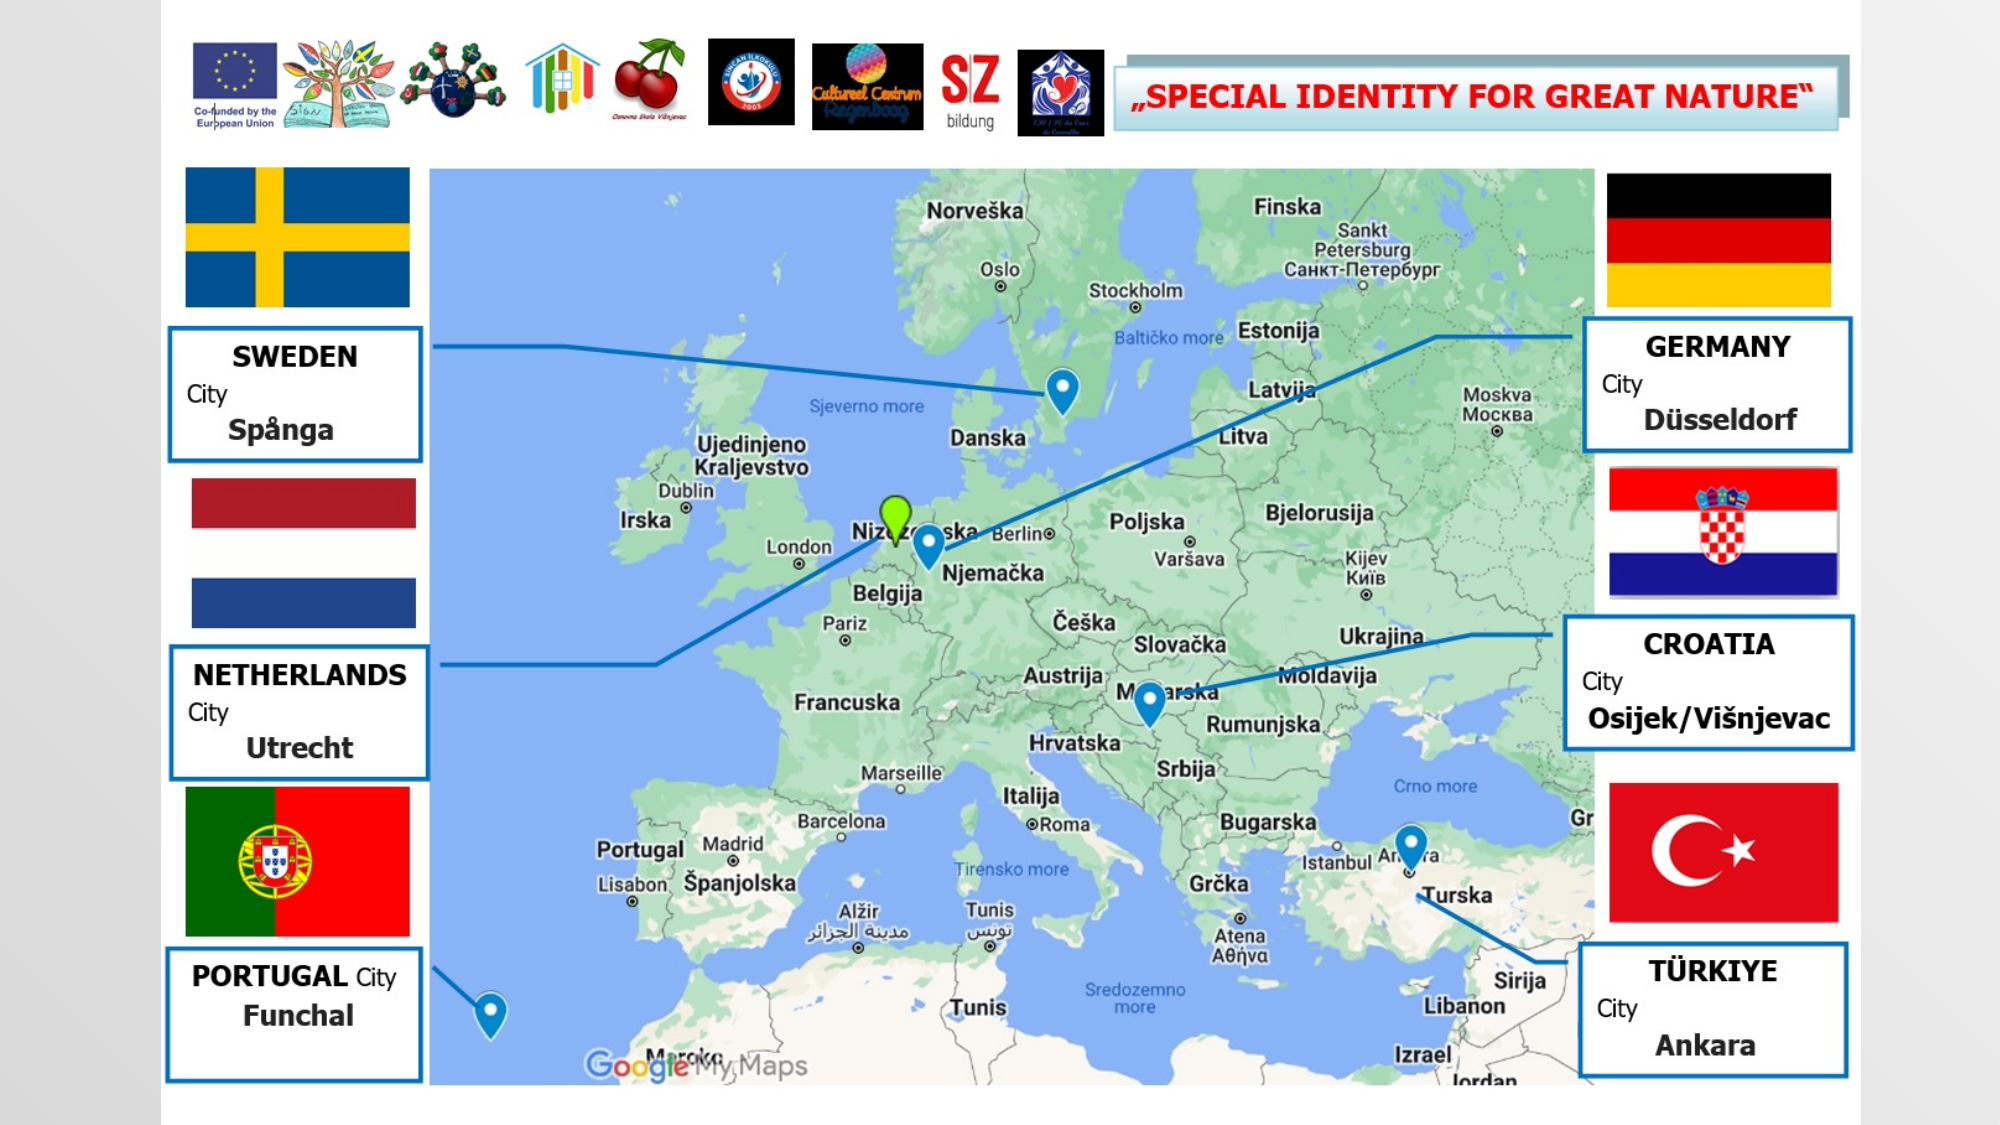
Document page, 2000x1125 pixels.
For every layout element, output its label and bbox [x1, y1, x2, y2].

picture [160, 0, 1861, 1125]
